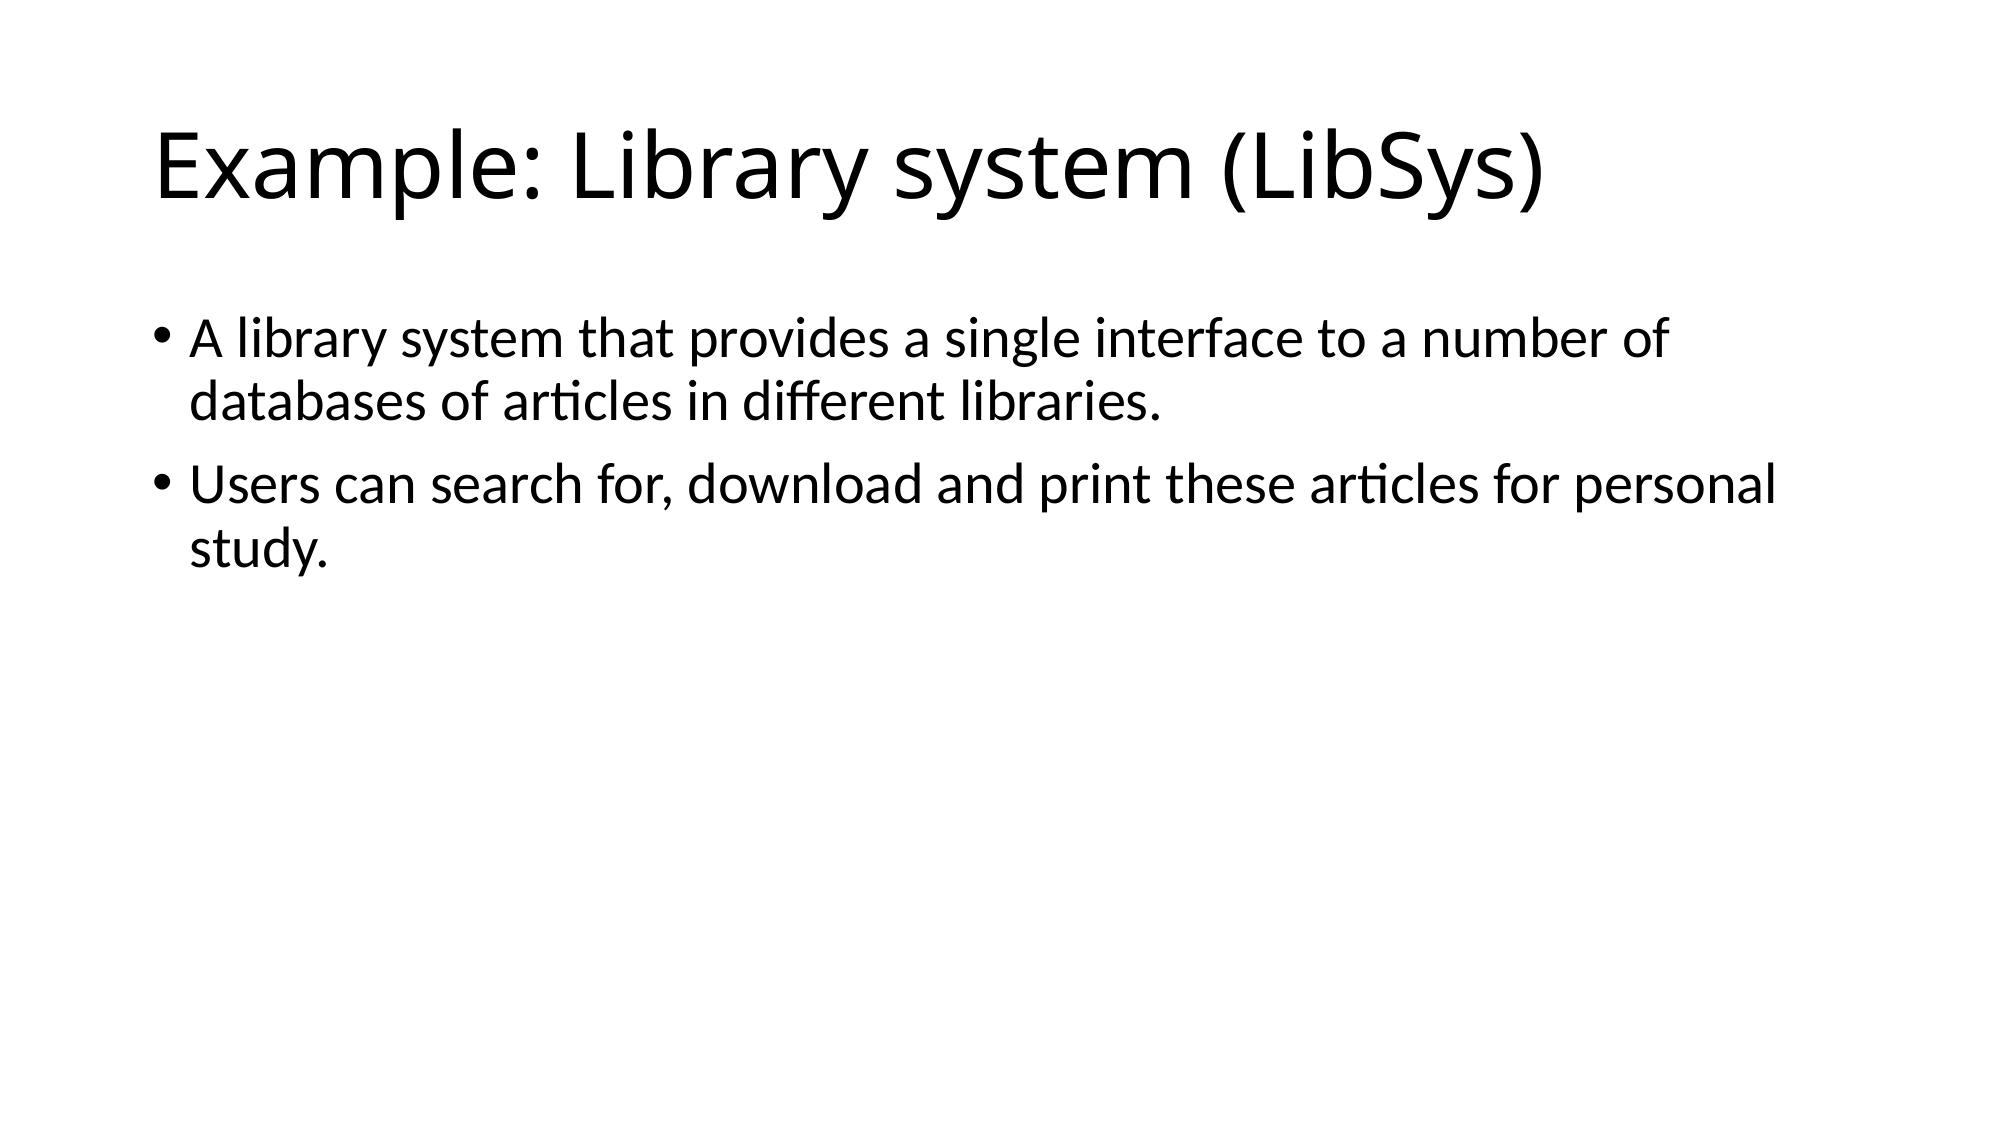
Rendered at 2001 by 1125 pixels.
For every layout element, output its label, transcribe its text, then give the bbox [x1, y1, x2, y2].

list A library system that provides a single interface to a number of databases of articles in different libraries. Users can search for, download and print these articles for personal study. [137, 299, 1863, 1014]
title Example: Library system (LibSys) [137, 59, 1863, 278]
